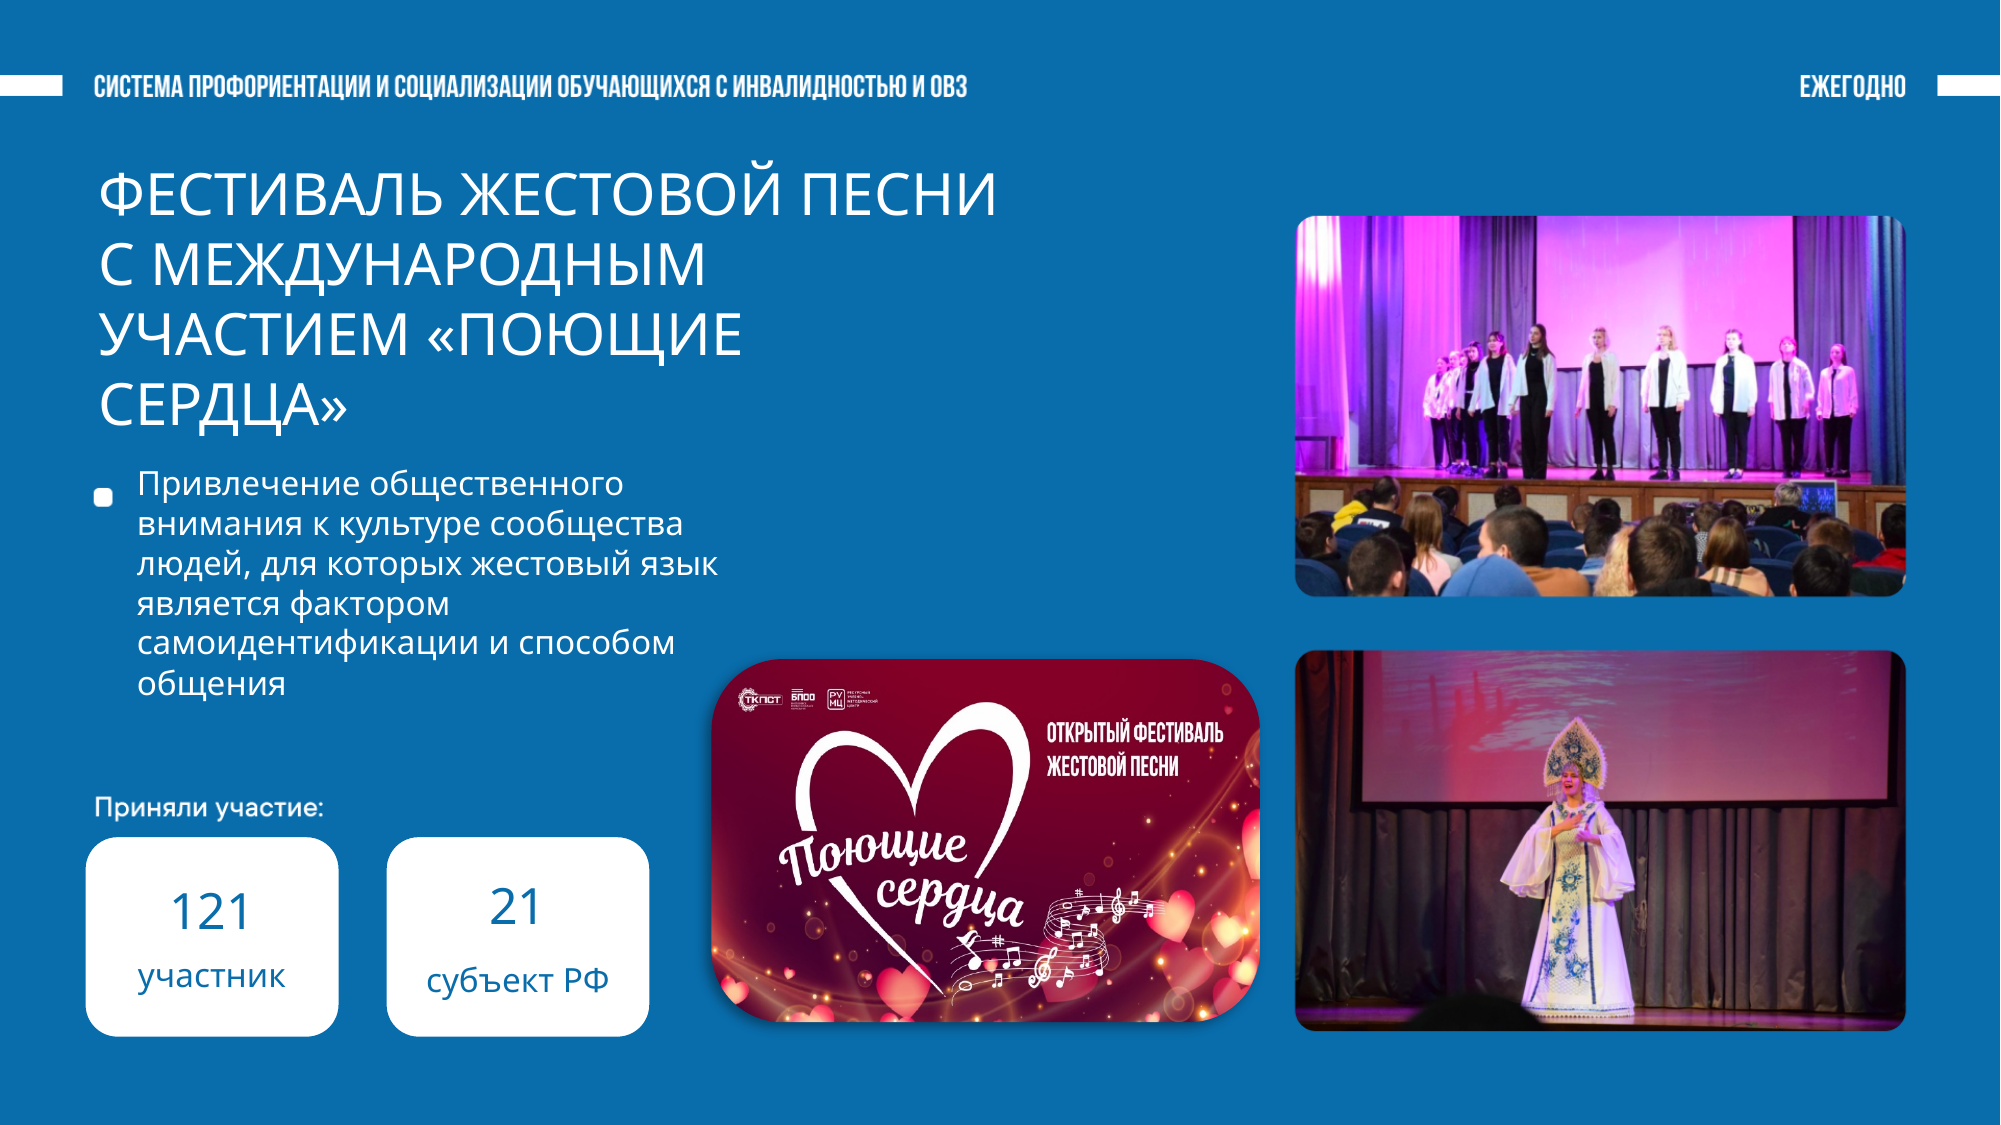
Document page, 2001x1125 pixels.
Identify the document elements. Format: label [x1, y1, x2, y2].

picture [711, 658, 1261, 1023]
text_box [0, 0, 2000, 1125]
